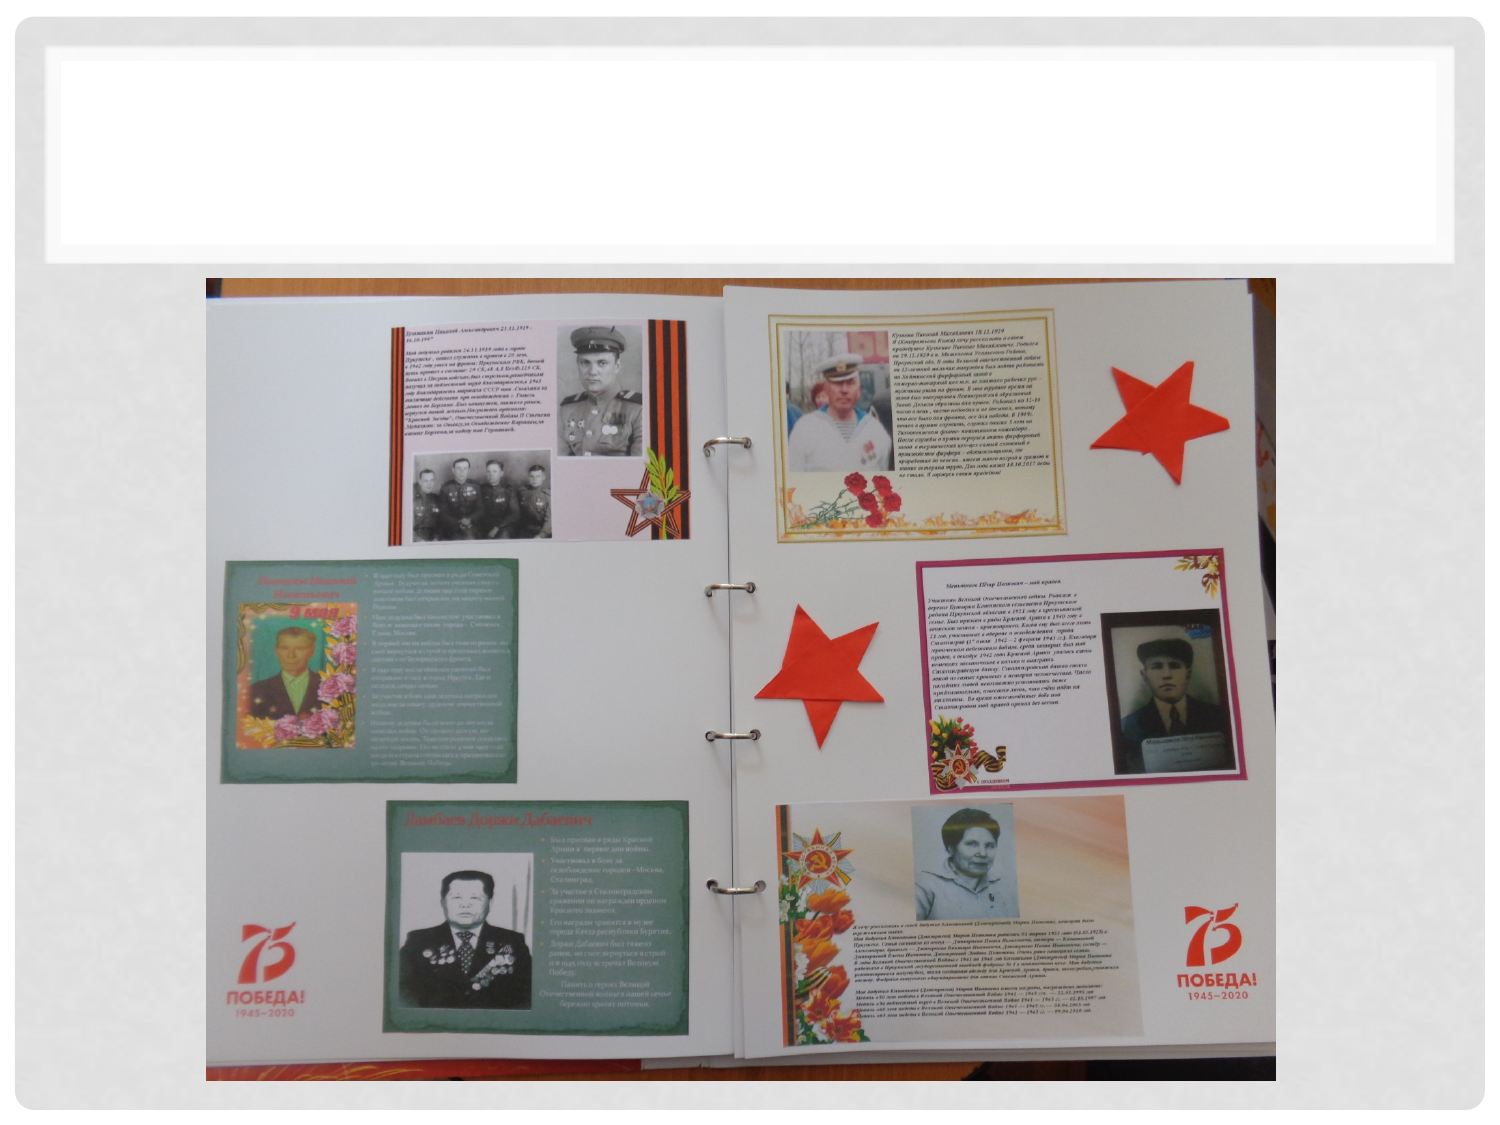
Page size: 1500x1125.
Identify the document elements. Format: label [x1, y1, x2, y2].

list [206, 278, 1276, 1081]
